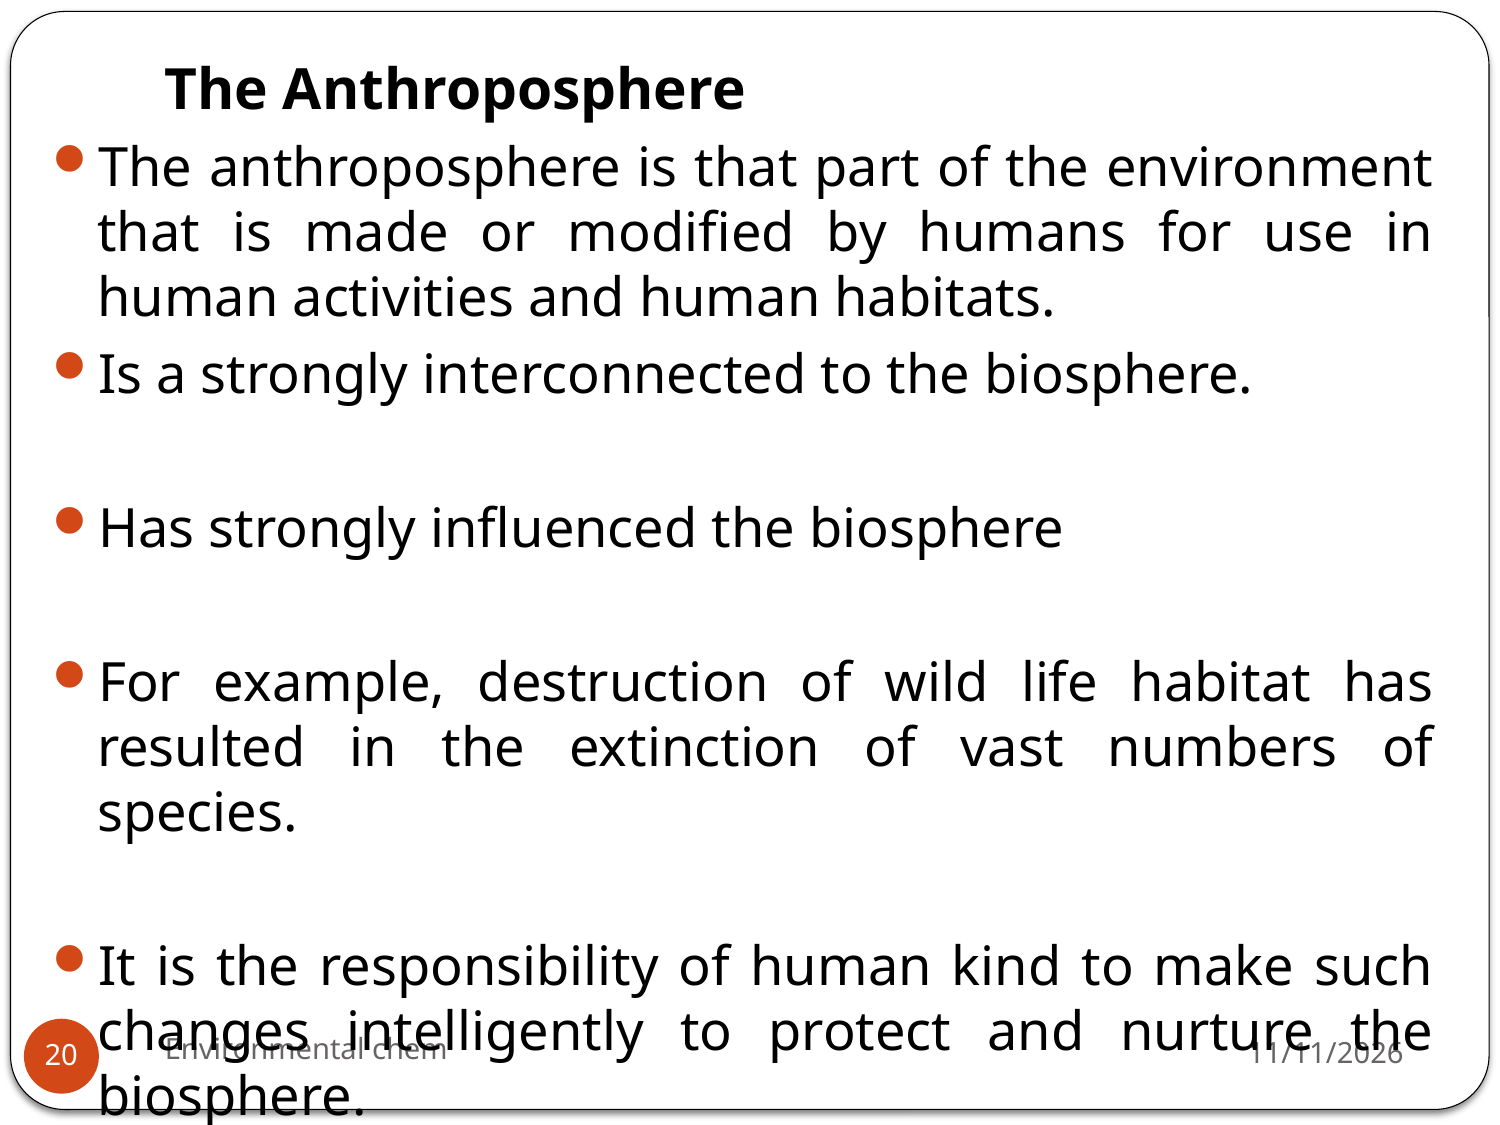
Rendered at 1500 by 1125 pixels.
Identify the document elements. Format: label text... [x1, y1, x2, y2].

list The anthroposphere is that part of the environment that is made or modified by humans for use in human activities and human habitats. Is a strongly interconnected to the biosphere. Has strongly influenced the biosphere For example, destruction of wild life habitat has resulted in the extinction of vast numbers of species. It is the responsibility of human kind to make such changes intelligently to protect and nurture the biosphere. [37, 125, 1450, 1038]
title The Anthroposphere [150, 45, 1425, 125]
slide_number 20 [23, 1027, 99, 1094]
footer Environmental chem [150, 1038, 800, 1088]
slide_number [1012, 1038, 1419, 1094]
